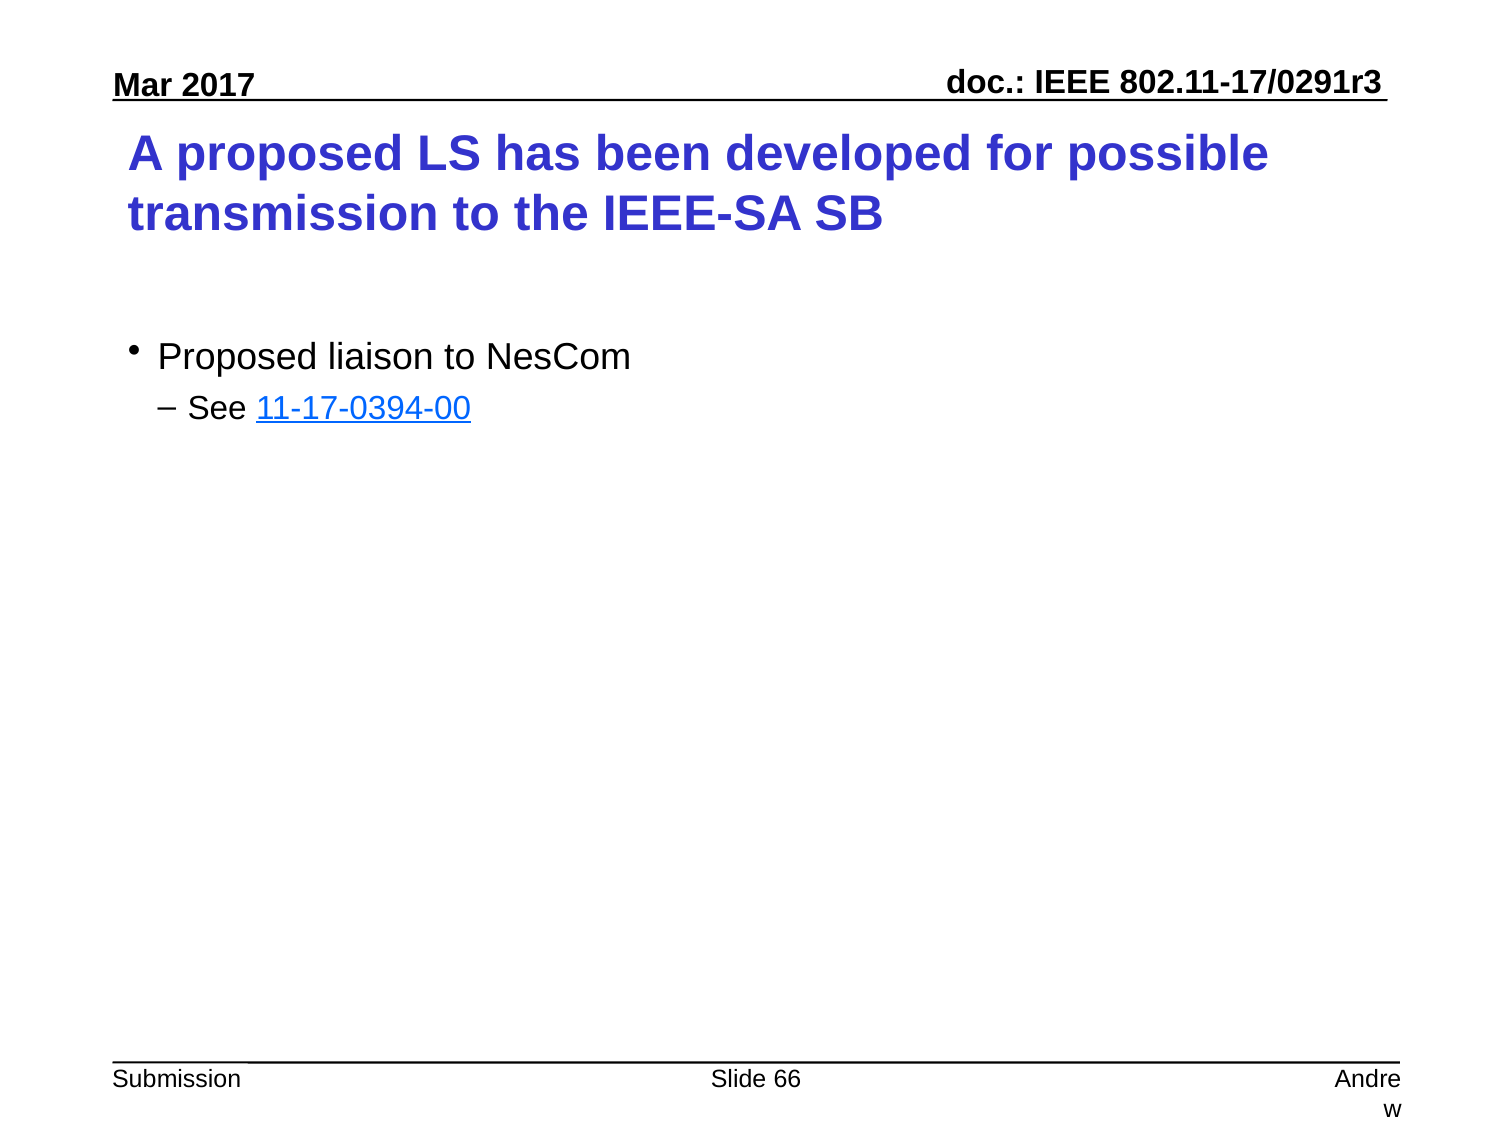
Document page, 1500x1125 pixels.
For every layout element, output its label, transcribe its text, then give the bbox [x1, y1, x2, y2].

list Proposed liaison to NesCom See 11-17-0394-00 [112, 324, 1388, 1000]
slide_number Slide 66 [709, 1061, 803, 1093]
footer Andrew Myles, Cisco [1320, 1061, 1402, 1093]
title A proposed LS has been developed for possible transmission to the IEEE-SA SB [112, 112, 1388, 288]
